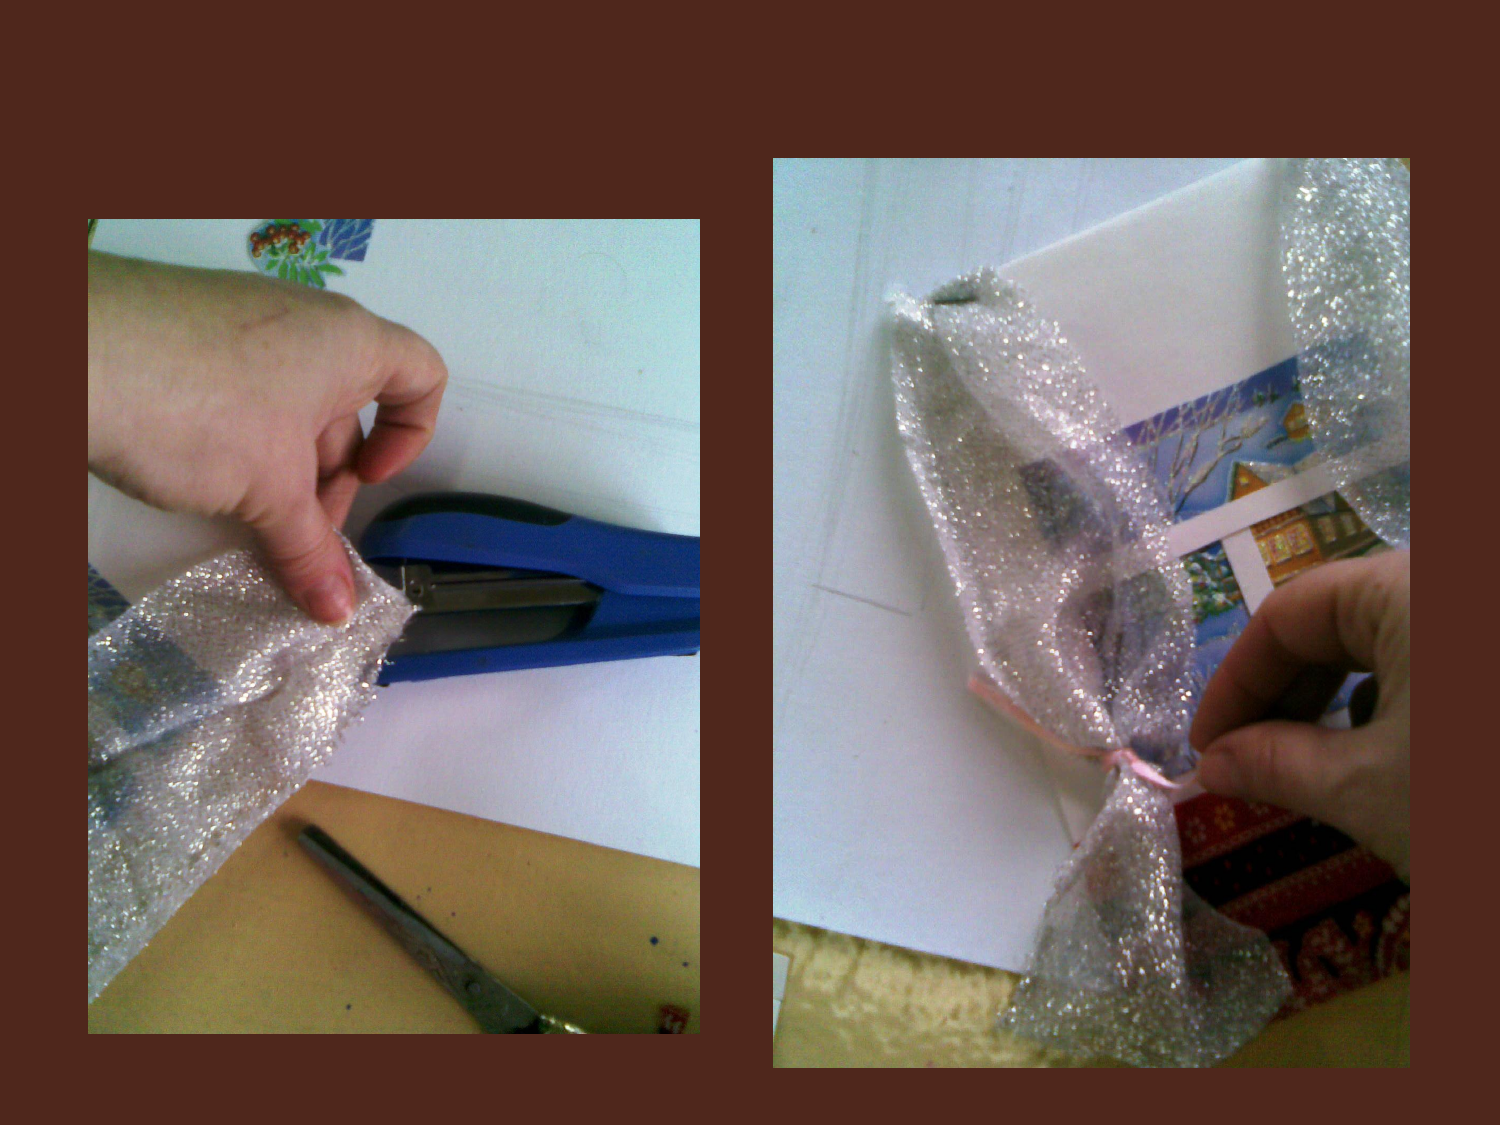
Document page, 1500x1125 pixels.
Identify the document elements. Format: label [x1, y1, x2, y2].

picture [773, 158, 1410, 1068]
picture [88, 219, 700, 1035]
